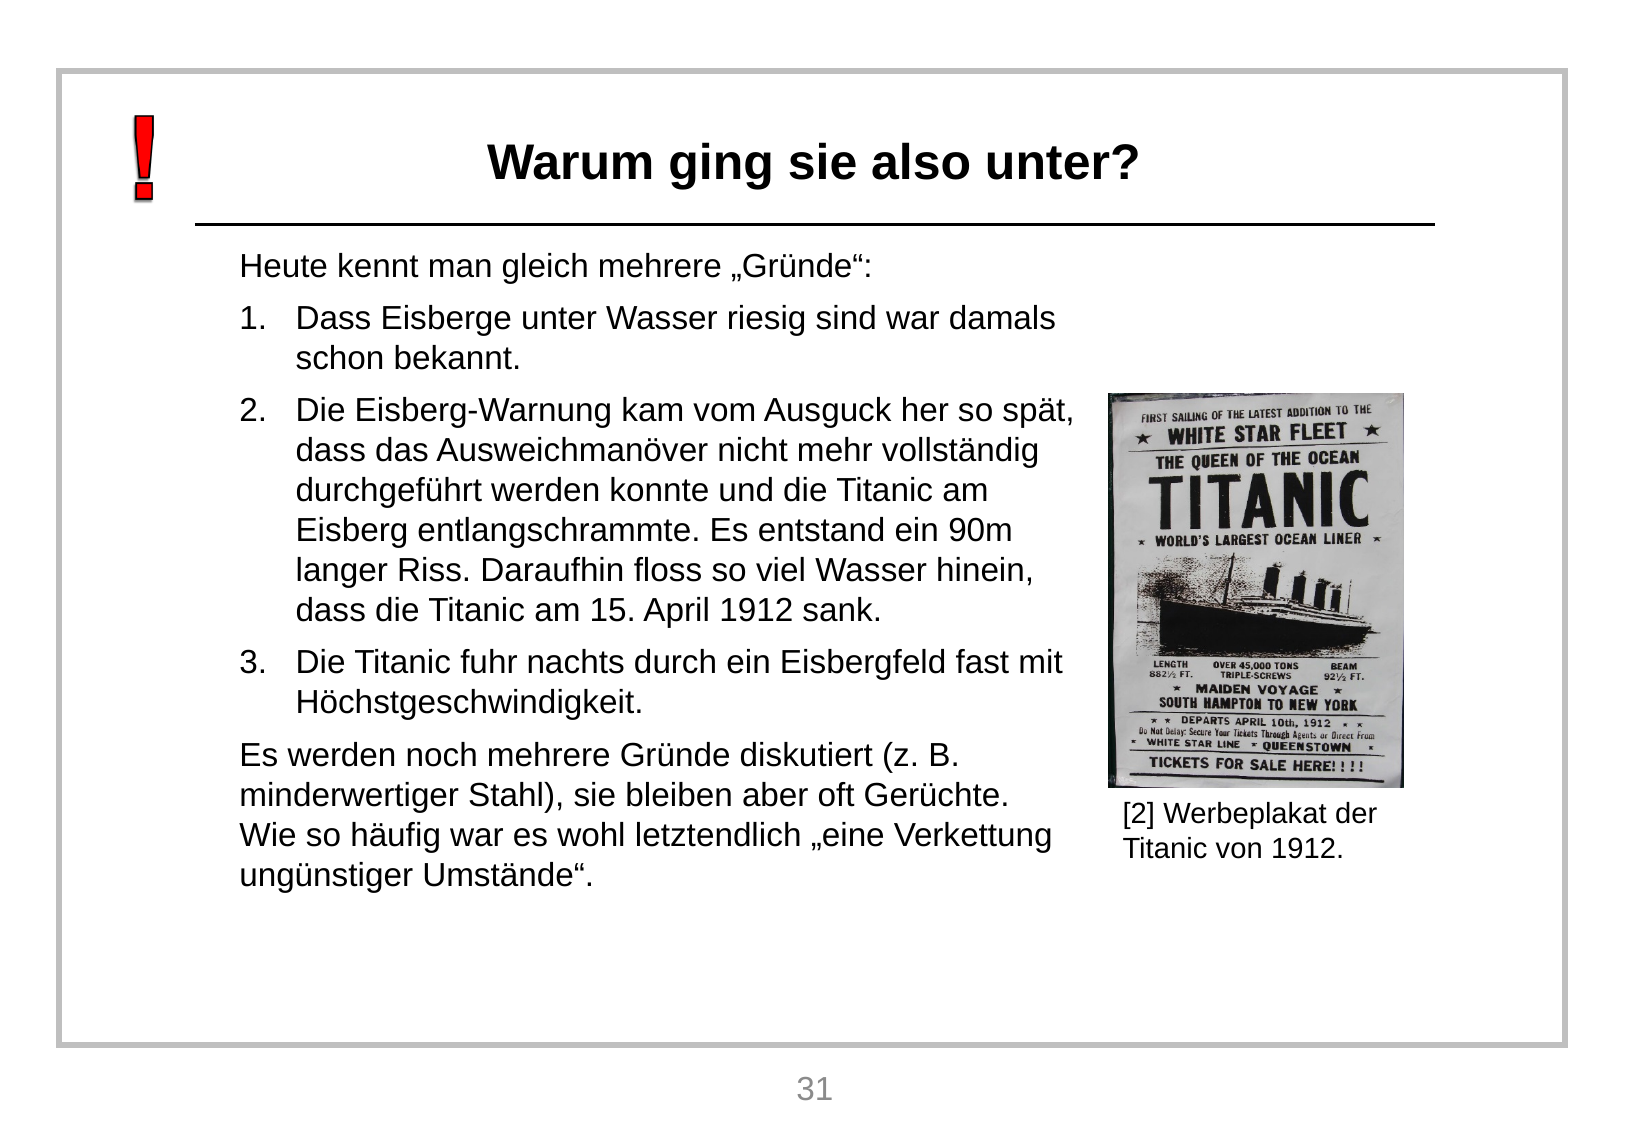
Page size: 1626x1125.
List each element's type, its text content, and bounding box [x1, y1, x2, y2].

title Warum ging sie also unter? [224, 100, 1404, 219]
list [100, 82, 189, 231]
text_box [2] Werbeplakat der Titanic von 1912. [1107, 787, 1404, 873]
picture [1108, 393, 1404, 788]
slide_number 31 [631, 1057, 998, 1117]
list Heute kennt man gleich mehrere „Gründe“: Dass Eisberge unter Wasser riesig sind war damals schon bekannt. Die Eisberg-Warnung kam vom Ausguck her so spät, dass das Ausweichmanöver nicht mehr vollständig durchgeführt werden konnte und die Titanic am Eisberg entlangschrammte. Es entstand ein 90m langer Riss. Daraufhin floss so viel Wasser hinein, dass die Titanic am 15. April 1912 sank. Die Titanic fuhr nachts durch ein Eisbergfeld fast mit Höchstgeschwindigkeit. Es werden noch mehrere Gründe diskutiert (z. B. minderwertiger Stahl), sie bleiben aber oft Gerüchte. Wie so häufig war es wohl letztendlich „eine Verkettung ungünstiger Umstände“. [224, 236, 1108, 945]
